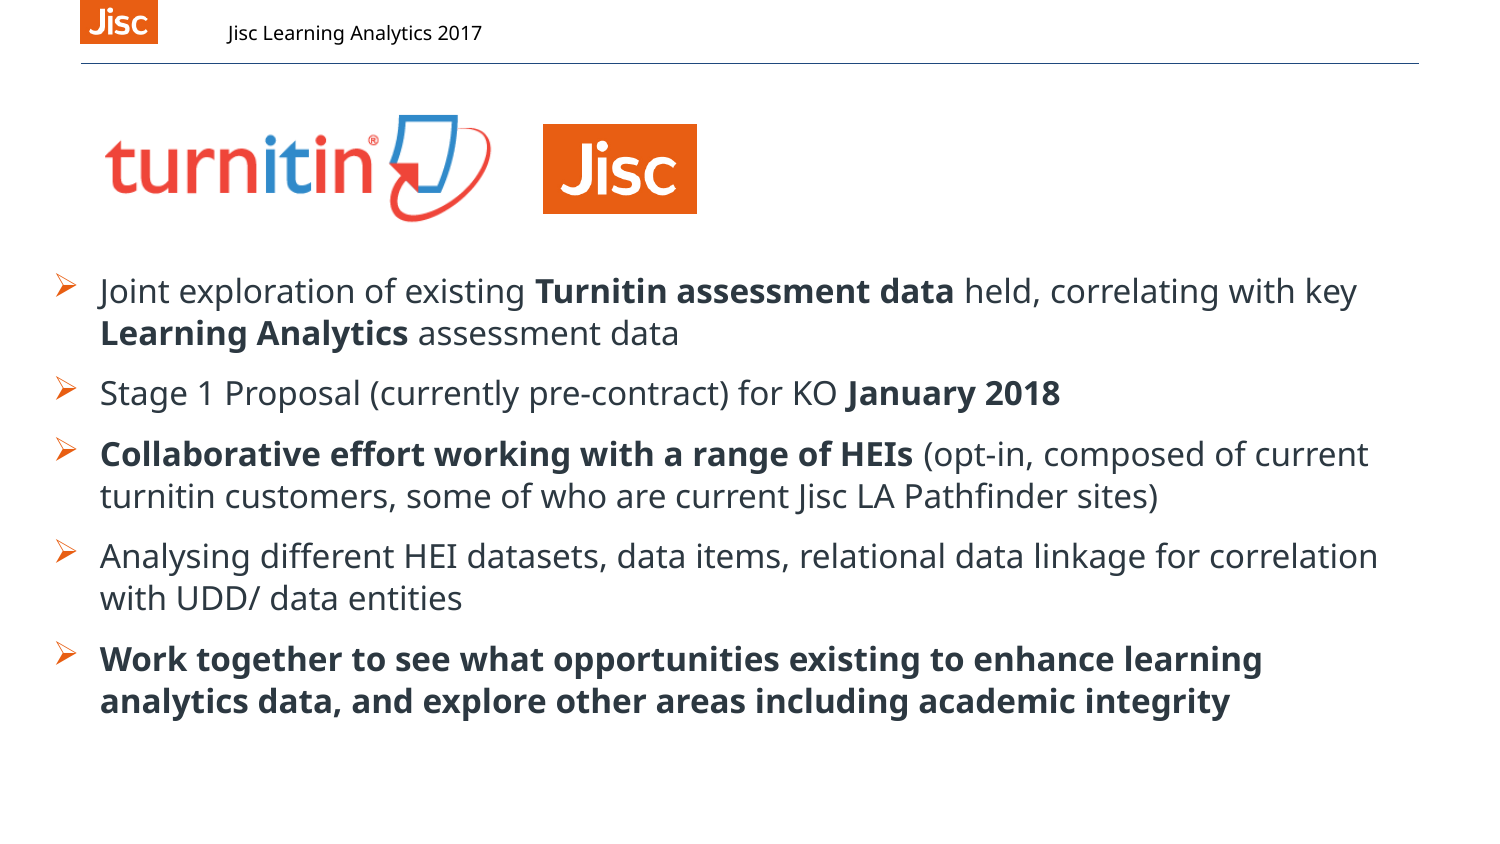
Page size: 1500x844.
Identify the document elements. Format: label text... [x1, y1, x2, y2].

picture [88, 102, 503, 232]
picture [80, 0, 158, 44]
footer Jisc Learning Analytics 2017 [228, 23, 1102, 48]
list Joint exploration of existing Turnitin assessment data held, correlating with key Learning Analytics assessment data Stage 1 Proposal (currently pre-contract) for KO January 2018 Collaborative effort working with a range of HEIs (opt-in, composed of current turnitin customers, some of who are current Jisc LA Pathfinder sites) Analysing different HEI datasets, data items, relational data linkage for correlation with UDD/ data entities Work together to see what opportunities existing to enhance learning analytics data, and explore other areas including academic integrity [53, 268, 1420, 784]
picture [543, 124, 697, 214]
